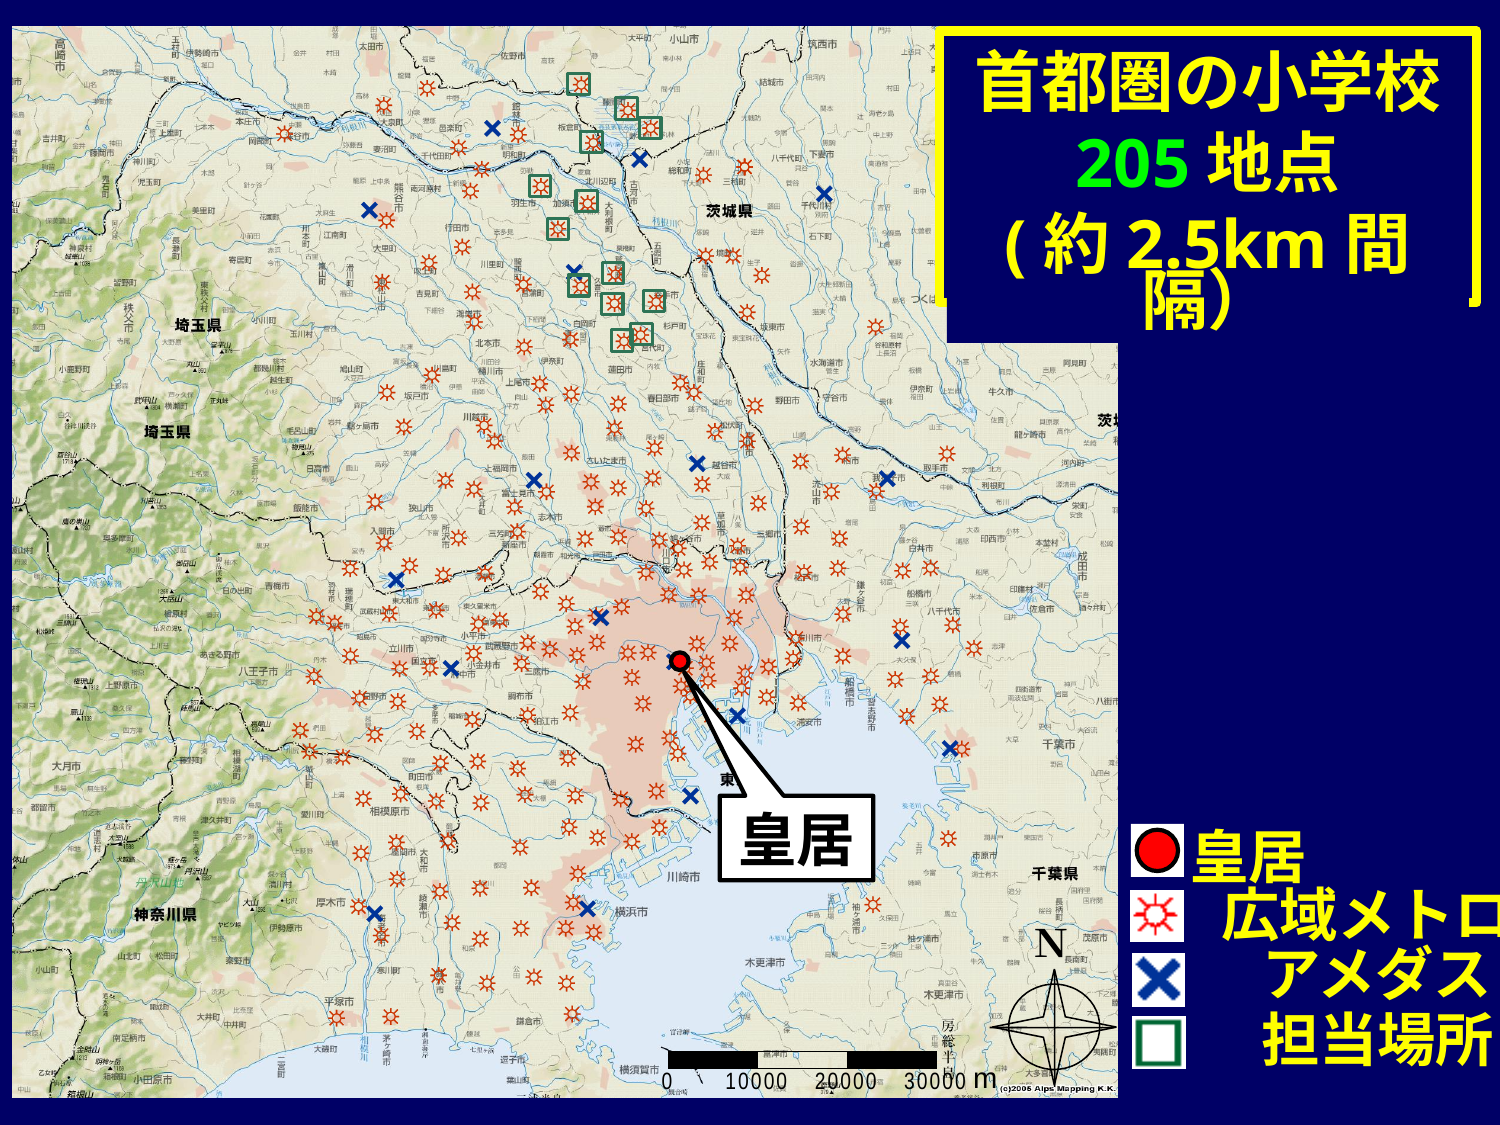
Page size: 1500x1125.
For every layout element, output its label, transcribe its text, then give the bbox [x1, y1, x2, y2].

text_box [1123, 795, 1430, 869]
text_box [1013, 994, 1500, 1125]
text_box [1134, 827, 1175, 869]
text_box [12, 18, 1118, 1099]
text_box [938, 30, 1477, 303]
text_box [1122, 929, 1500, 993]
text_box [661, 1050, 1074, 1103]
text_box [1089, 870, 1500, 928]
text_box [1129, 822, 1175, 869]
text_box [989, 918, 1117, 1088]
text_box 皇居 [1175, 813, 1323, 869]
